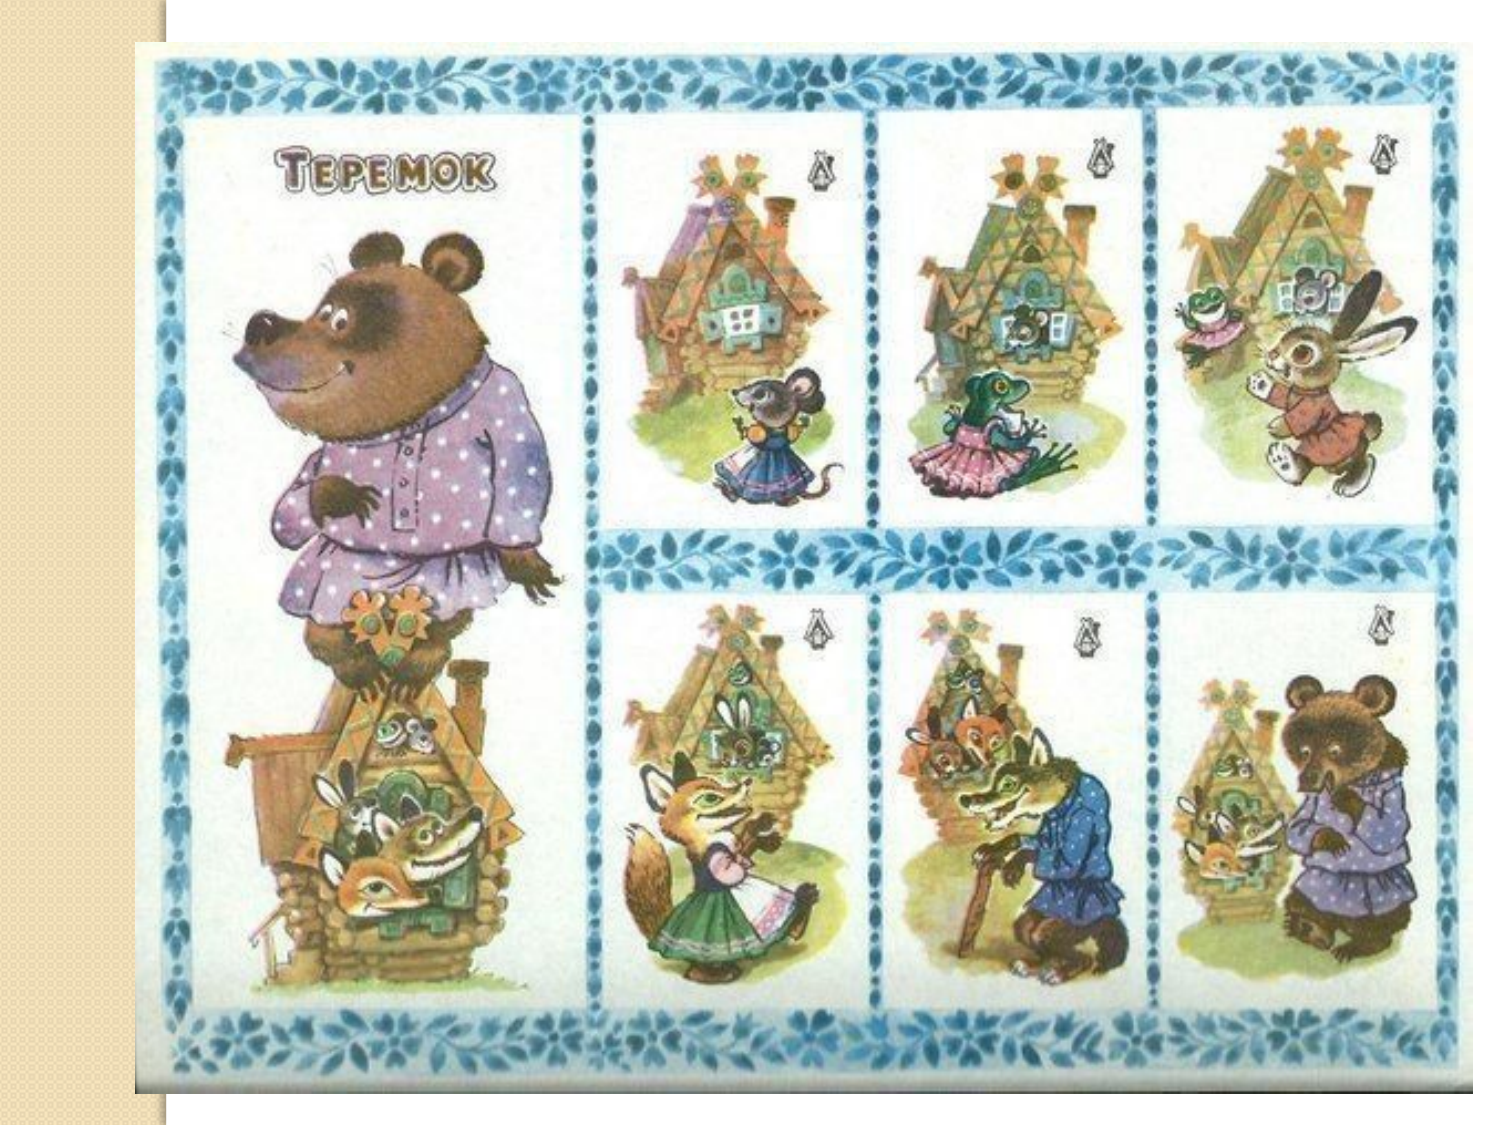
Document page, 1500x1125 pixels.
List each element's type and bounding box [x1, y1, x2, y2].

picture [135, 42, 1473, 1095]
